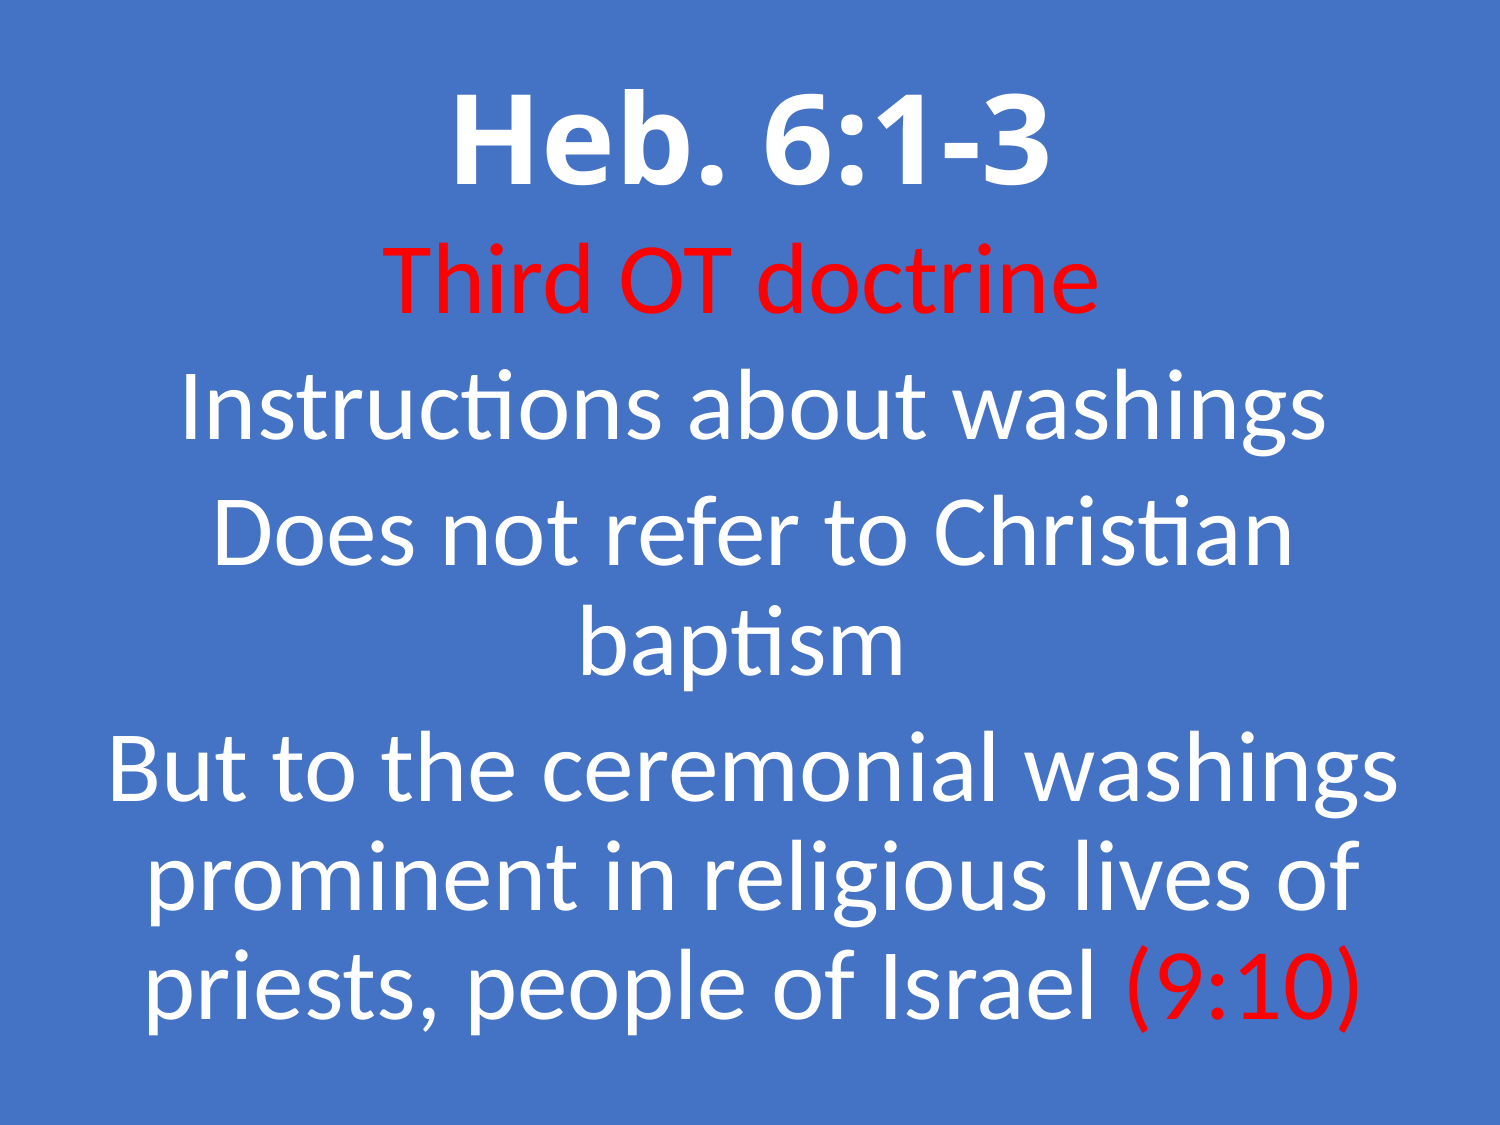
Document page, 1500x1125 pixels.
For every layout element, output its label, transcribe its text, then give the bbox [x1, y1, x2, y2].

subtitle Third OT doctrine Instructions about washings Does not refer to Christian baptism But to the ceremonial washings prominent in religious lives of priests, people of Israel (9:10) [60, 218, 1447, 1068]
title Heb. 6:1-3 [112, 57, 1388, 218]
